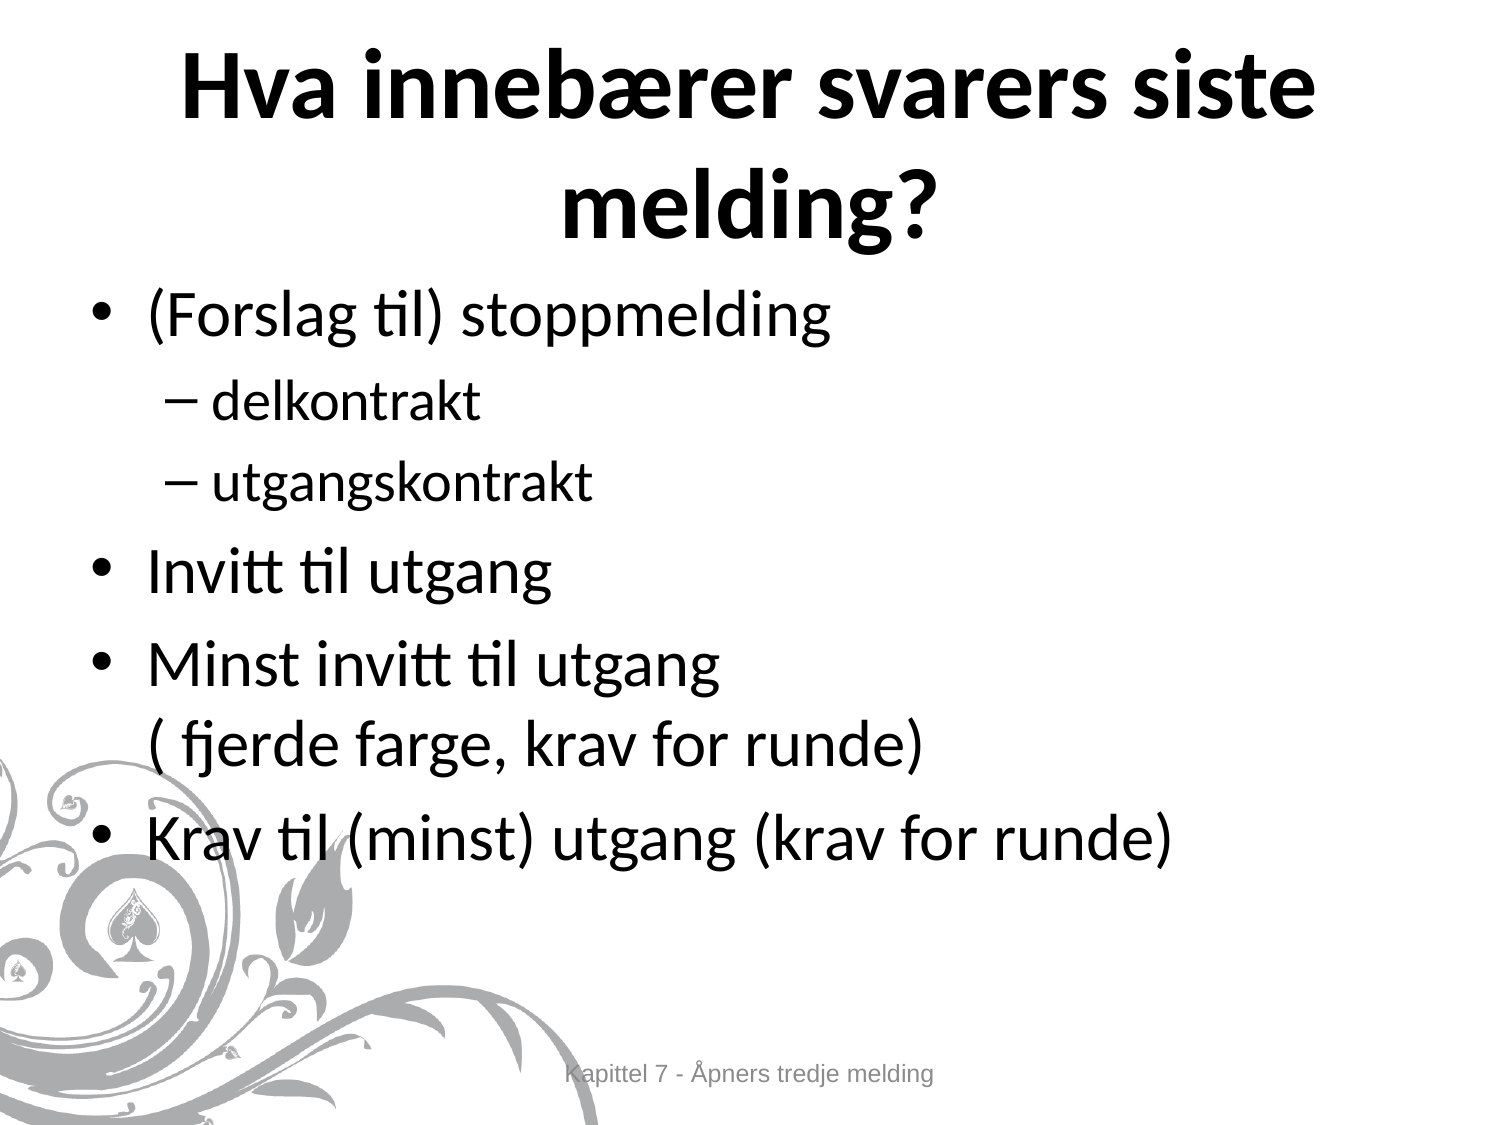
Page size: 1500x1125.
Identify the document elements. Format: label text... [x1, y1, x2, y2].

footer Kapittel 7 - Åpners tredje melding [512, 1042, 988, 1103]
title Hva innebærer svarers siste melding? [75, 45, 1425, 233]
picture [0, 0, 1500, 1125]
list (Forslag til) stoppmelding delkontrakt utgangskontrakt Invitt til utgang Minst invitt til utgang ( fjerde farge, krav for runde) Krav til (minst) utgang (krav for runde) [75, 262, 1425, 1005]
